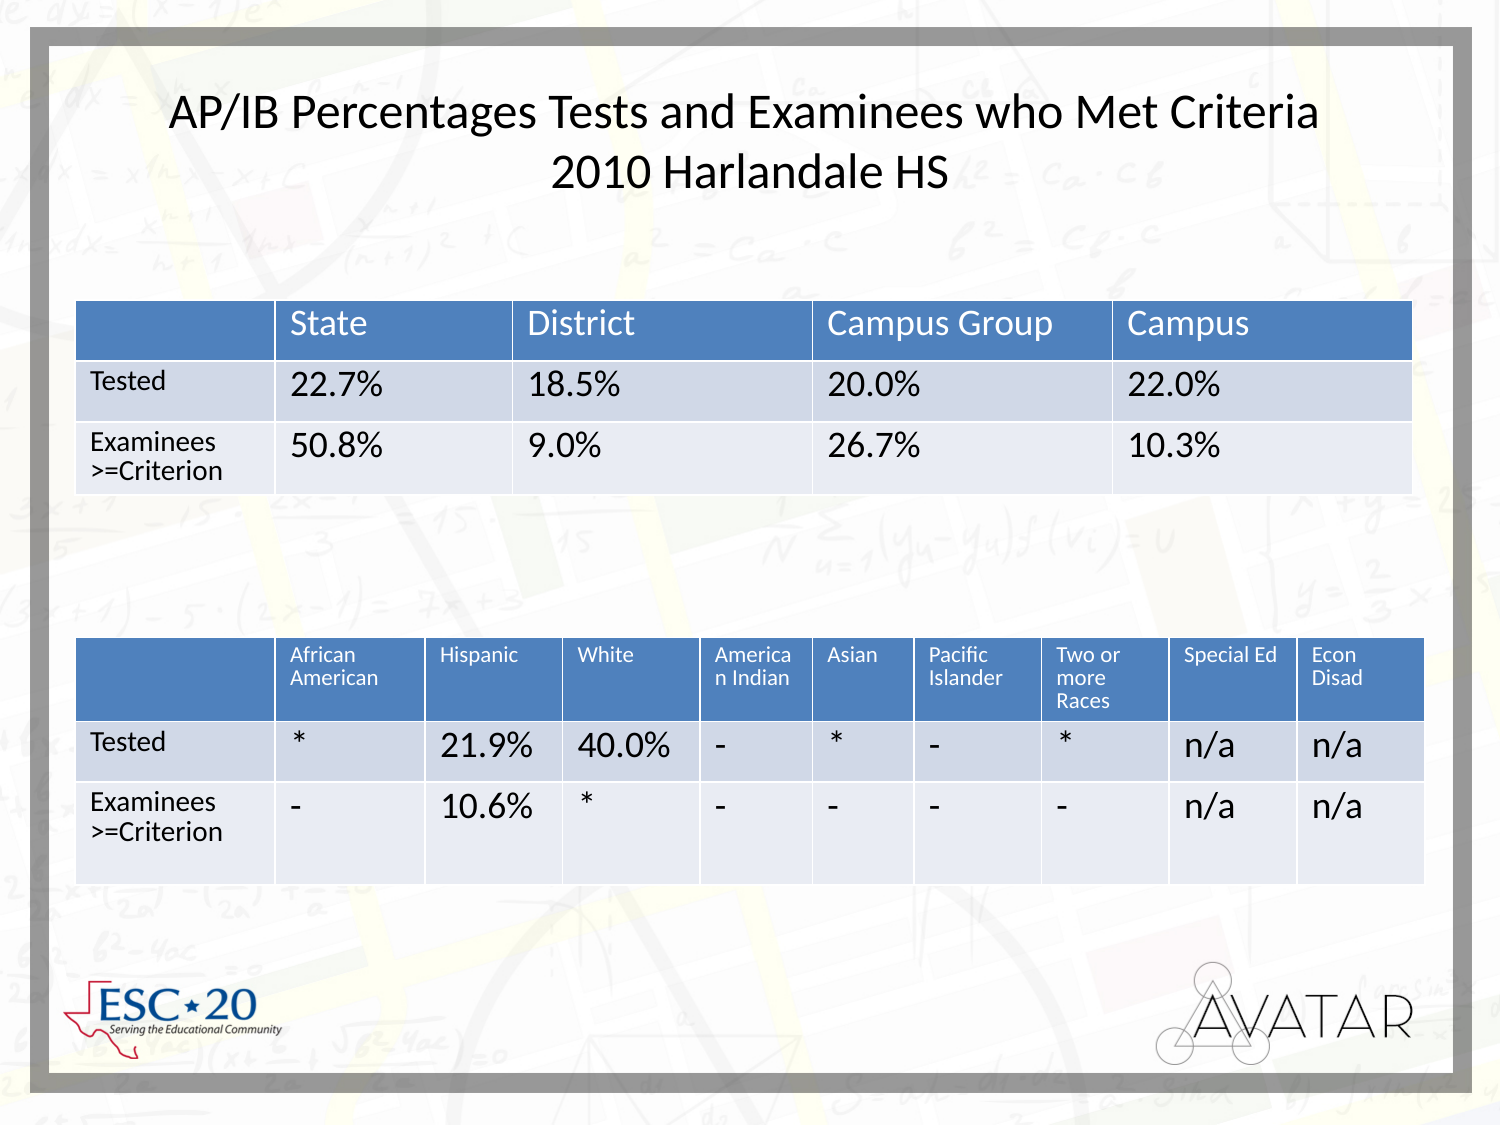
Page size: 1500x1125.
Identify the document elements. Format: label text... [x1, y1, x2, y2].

table_cell 50.8% [276, 423, 512, 494]
table_cell * [1042, 722, 1168, 781]
table_header District [513, 301, 812, 360]
table_header Asian [813, 638, 913, 721]
table_cell 10.3% [1113, 423, 1412, 494]
table_cell - [1042, 783, 1168, 884]
table_cell * [563, 783, 699, 884]
table_header Pacific Islander [915, 638, 1041, 721]
table_header Hispanic [426, 638, 562, 721]
table_header Two or more Races [1042, 638, 1168, 721]
table_cell Tested [76, 722, 274, 781]
table_header American Indian [701, 638, 812, 721]
table_header State [276, 301, 512, 360]
table_cell 9.0% [513, 423, 812, 494]
table_cell 40.0% [563, 722, 699, 781]
table_header [76, 301, 274, 360]
table_header Econ Disad [1298, 638, 1424, 721]
table_cell - [701, 783, 812, 884]
table_cell * [813, 722, 913, 781]
table_cell 18.5% [513, 362, 812, 421]
table_header Campus [1113, 301, 1412, 360]
table_header [76, 638, 274, 721]
table_cell - [276, 783, 424, 884]
table_cell 22.0% [1113, 362, 1412, 421]
table_header Special Ed [1170, 638, 1296, 721]
title AP/IB Percentages Tests and Examinees who Met Criteria 2010 Harlandale HS [75, 45, 1425, 233]
table_cell Tested [76, 362, 274, 421]
table_cell n/a [1298, 783, 1424, 884]
table_cell - [701, 722, 812, 781]
table_cell 22.7% [276, 362, 512, 421]
picture [0, 0, 1500, 1125]
table_cell - [915, 722, 1041, 781]
table_cell Examinees >=Criterion [76, 423, 274, 494]
table_header African American [276, 638, 424, 721]
table_cell Examinees >=Criterion [76, 783, 274, 884]
table_header White [563, 638, 699, 721]
table_cell n/a [1298, 722, 1424, 781]
table_cell n/a [1170, 722, 1296, 781]
table_cell * [276, 722, 424, 781]
table_cell 21.9% [426, 722, 562, 781]
table_cell 10.6% [426, 783, 562, 884]
table_cell - [813, 783, 913, 884]
table_cell 20.0% [813, 362, 1112, 421]
table_cell - [915, 783, 1041, 884]
table_cell n/a [1170, 783, 1296, 884]
table_cell 26.7% [813, 423, 1112, 494]
table_header Campus Group [813, 301, 1112, 360]
